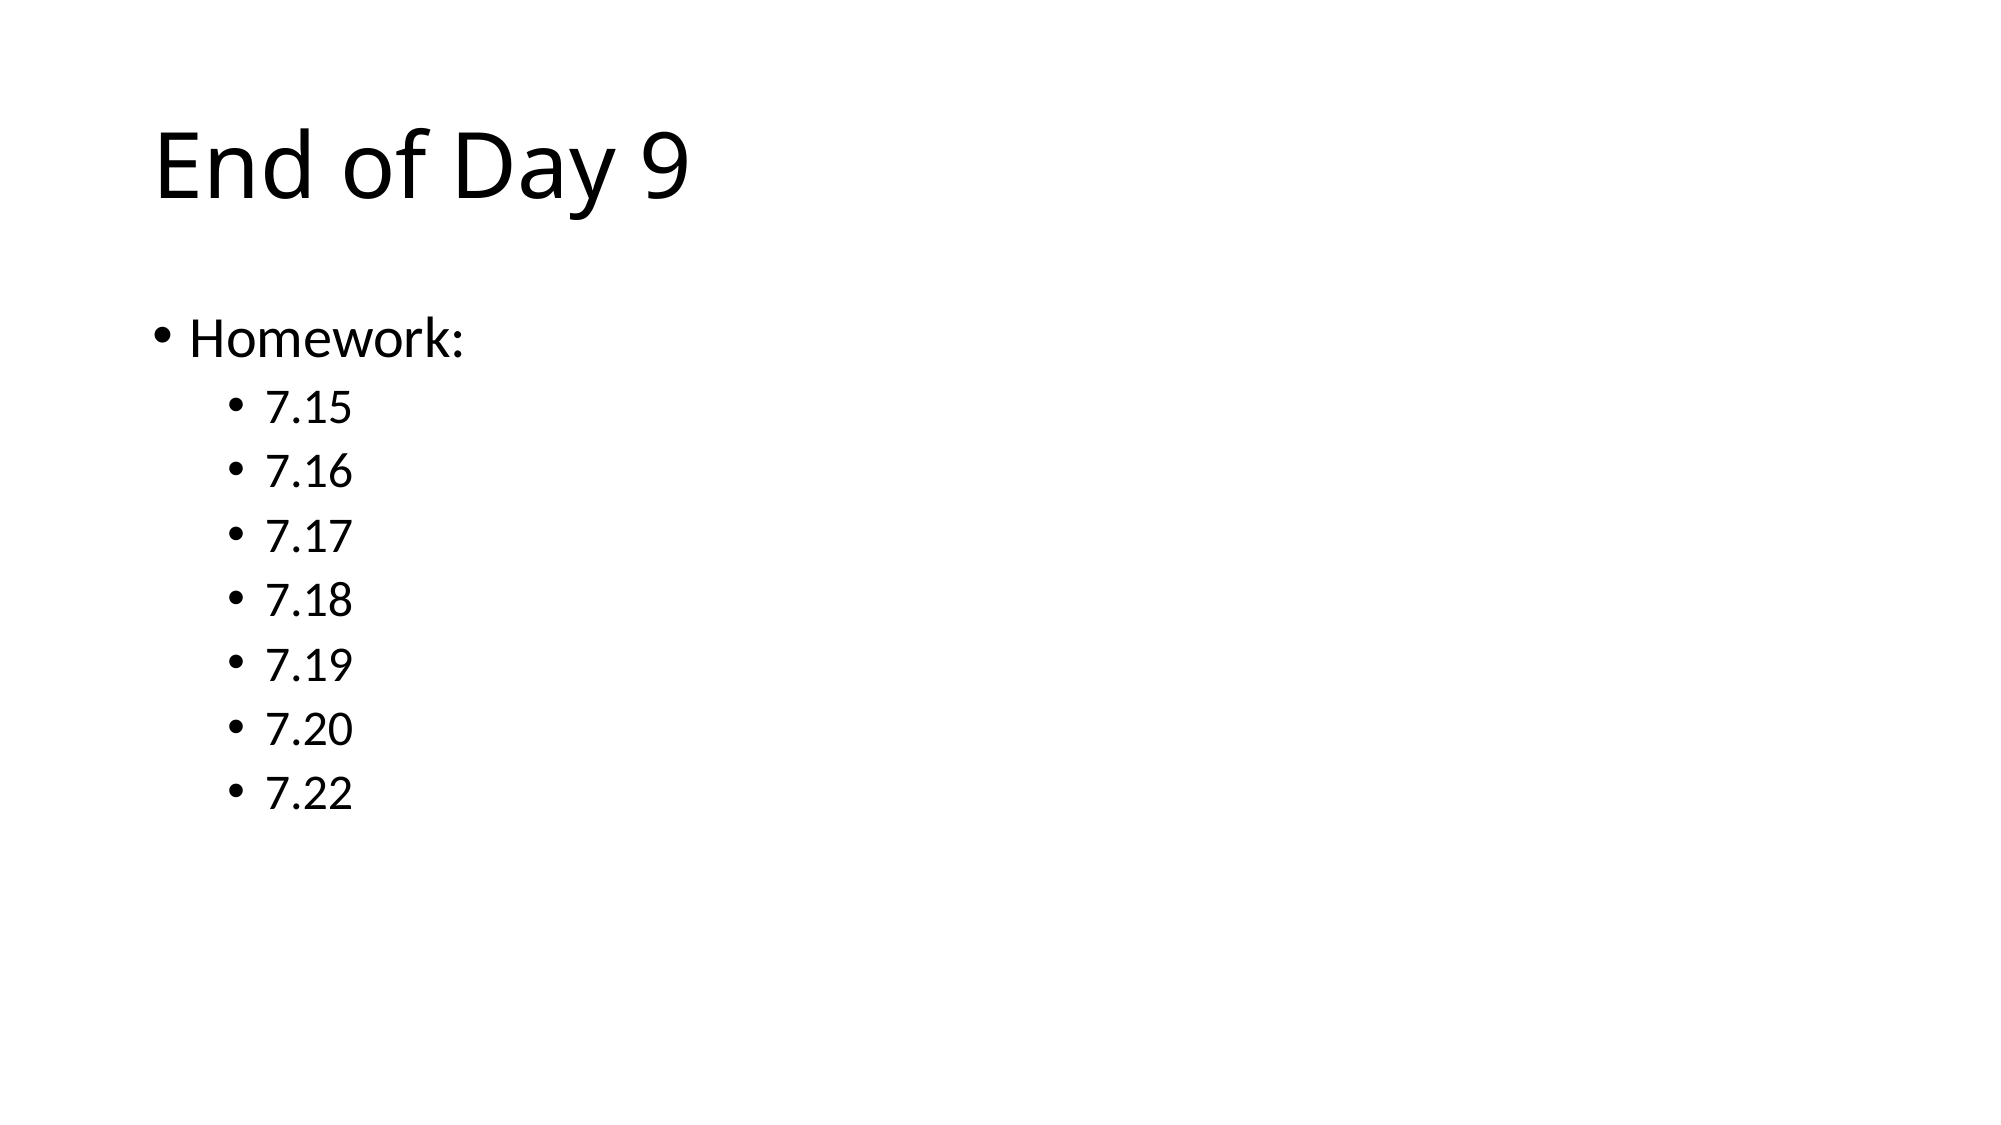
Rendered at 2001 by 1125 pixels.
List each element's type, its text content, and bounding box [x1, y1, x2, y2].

title End of Day 9 [137, 59, 1863, 278]
list Homework: 7.15 7.16 7.17 7.18 7.19 7.20 7.22 [137, 299, 1863, 1014]
